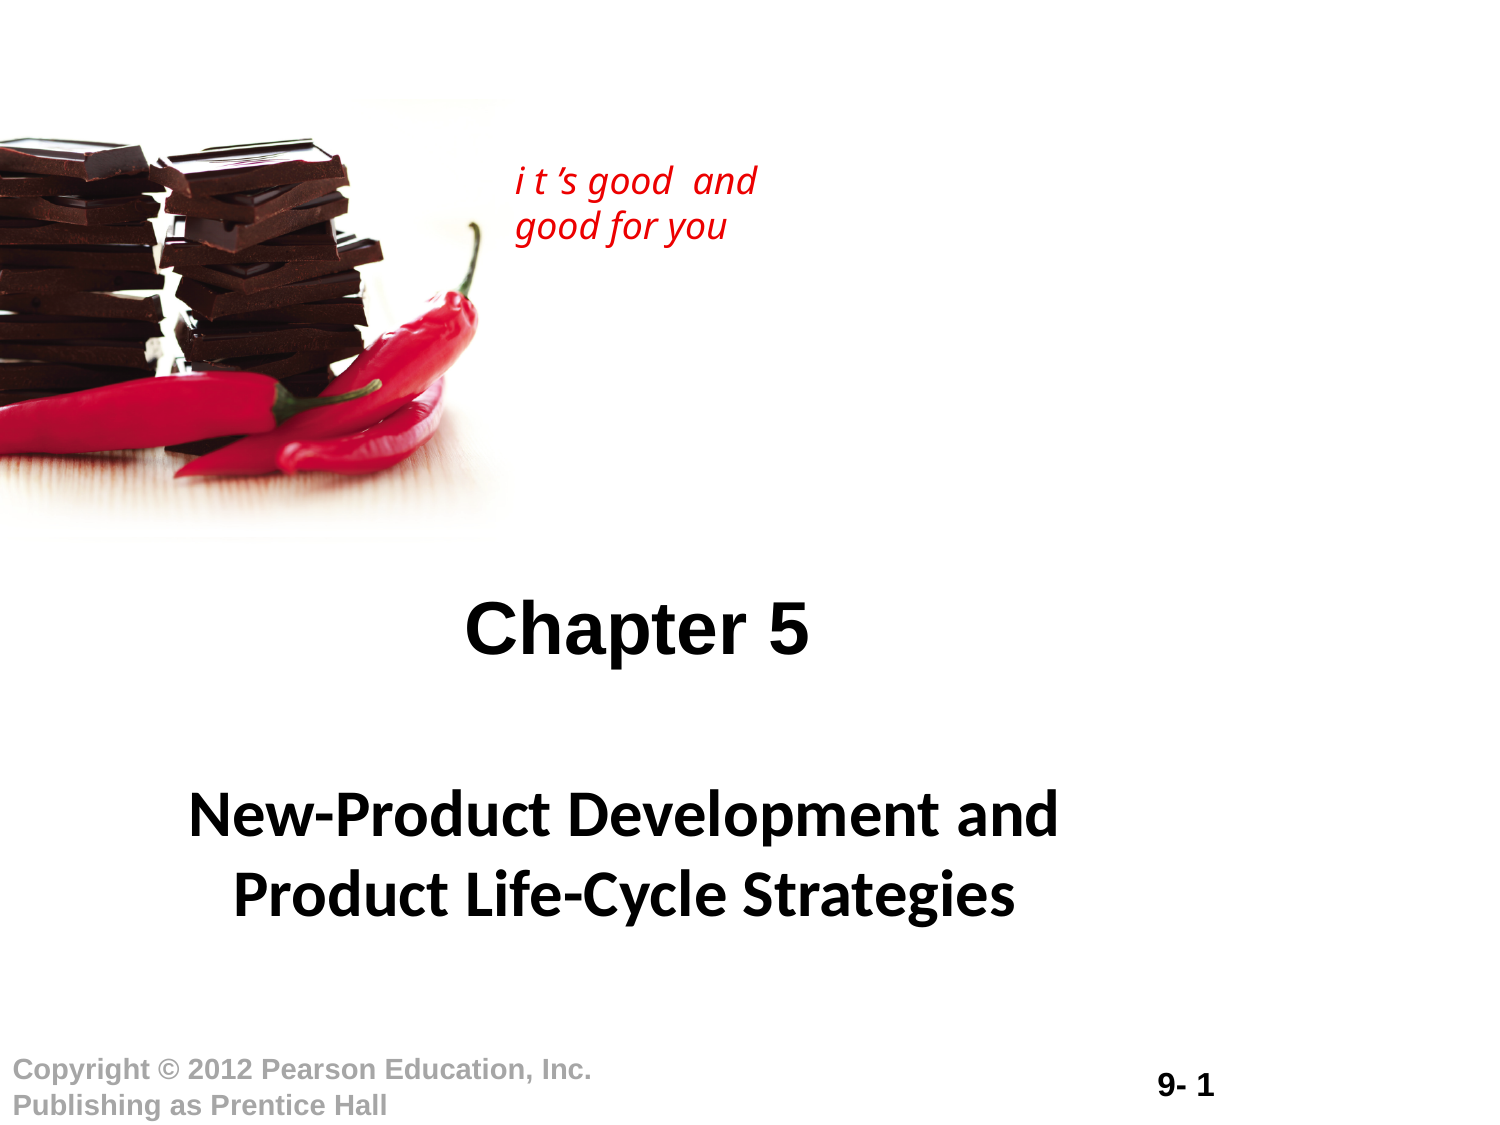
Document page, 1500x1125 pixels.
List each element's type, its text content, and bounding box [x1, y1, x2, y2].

subtitle New-Product Development and Product Life-Cycle Strategies [99, 762, 1151, 1051]
picture [0, 99, 525, 550]
picture [519, 222, 525, 237]
title Chapter 5 [49, 458, 1226, 701]
